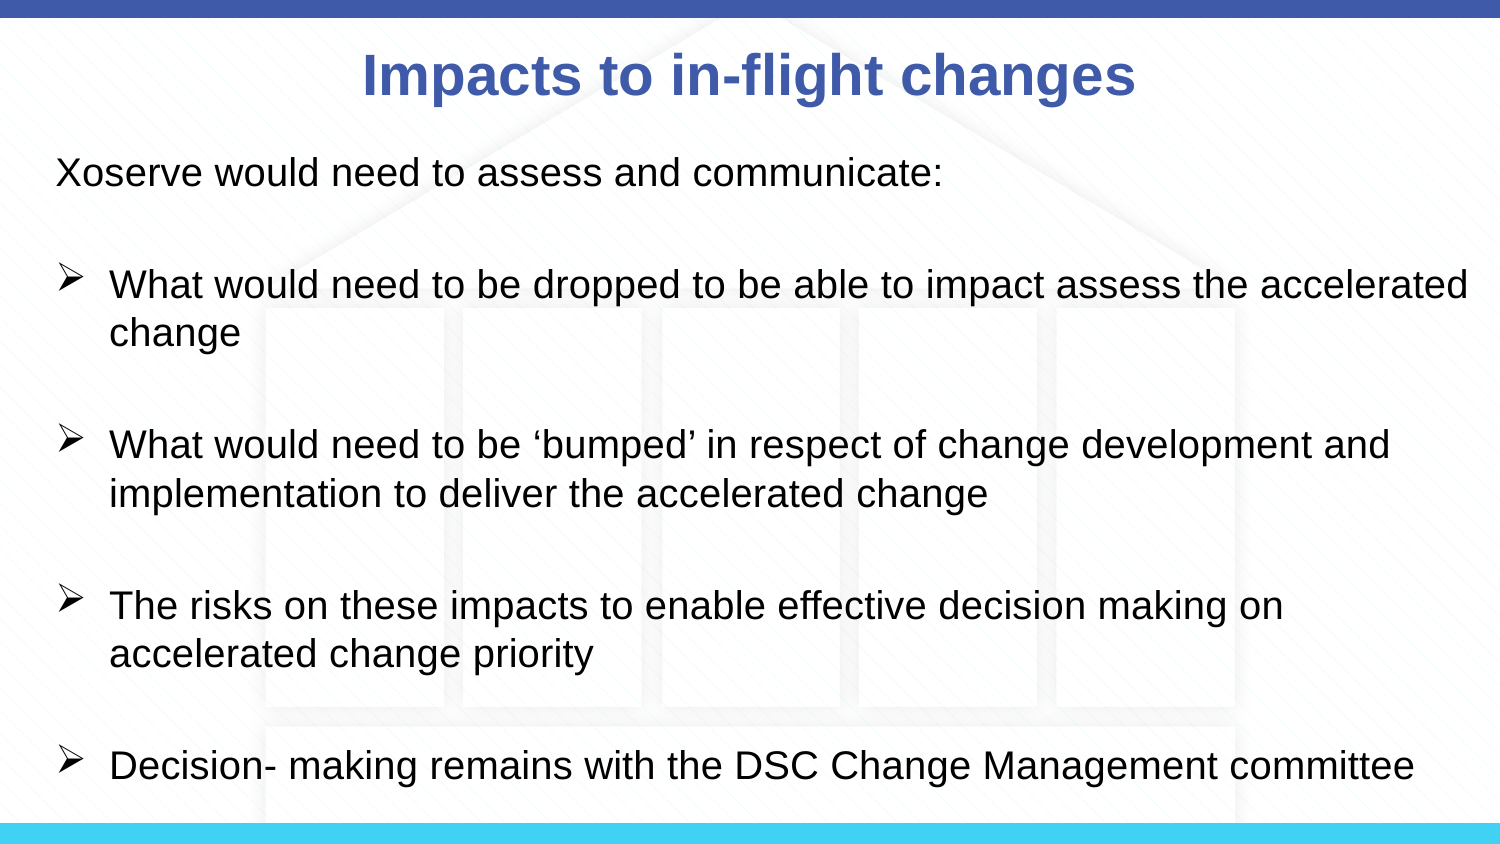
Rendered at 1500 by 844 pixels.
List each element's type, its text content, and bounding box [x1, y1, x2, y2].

picture [0, 0, 1500, 844]
title Impacts to in-flight changes [75, 20, 1425, 125]
list Xoserve would need to assess and communicate: What would need to be dropped to be able to impact assess the accelerated change What would need to be ‘bumped’ in respect of change development and implementation to deliver the accelerated change The risks on these impacts to enable effective decision making on accelerated change priority Decision- making remains with the DSC Change Management committee [40, 138, 1500, 800]
